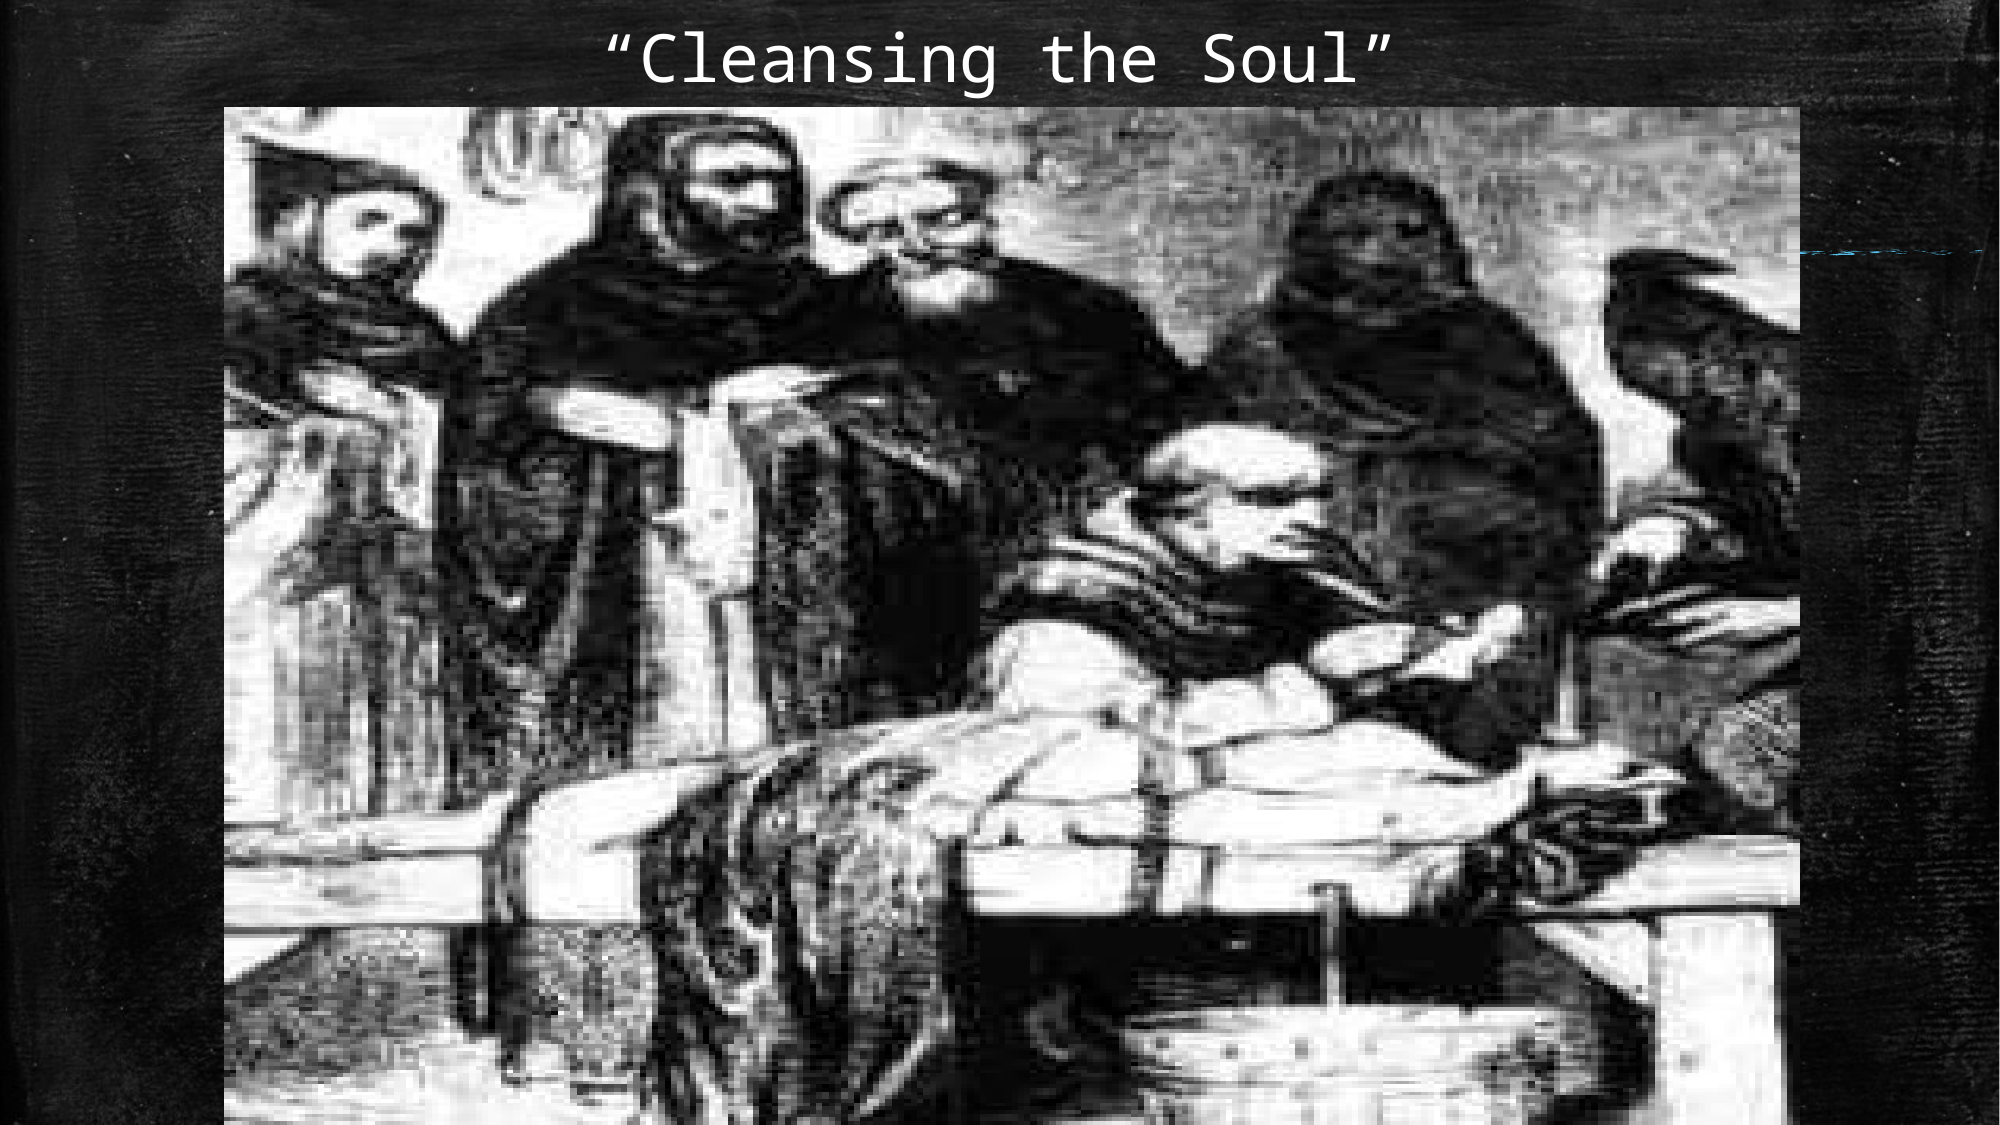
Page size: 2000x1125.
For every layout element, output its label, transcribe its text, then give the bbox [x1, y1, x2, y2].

title “Cleansing the Soul” [249, 0, 1750, 105]
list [224, 107, 1800, 1125]
